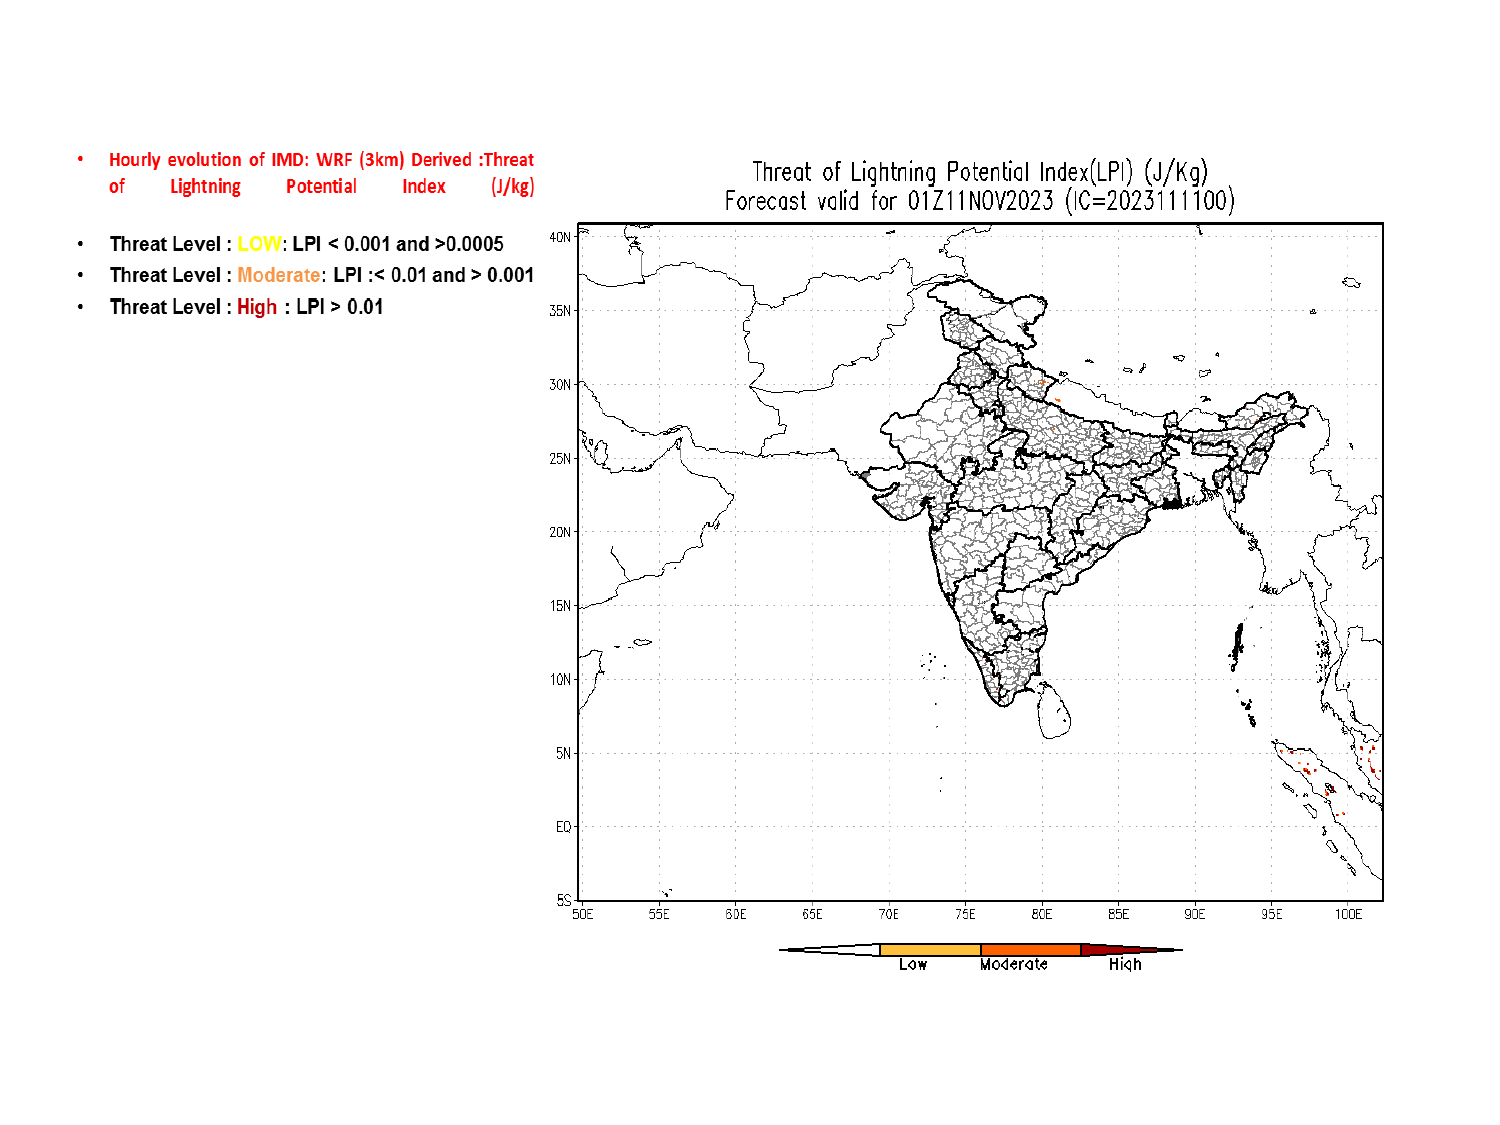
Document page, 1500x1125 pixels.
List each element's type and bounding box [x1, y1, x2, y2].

picture [74, 149, 1426, 976]
